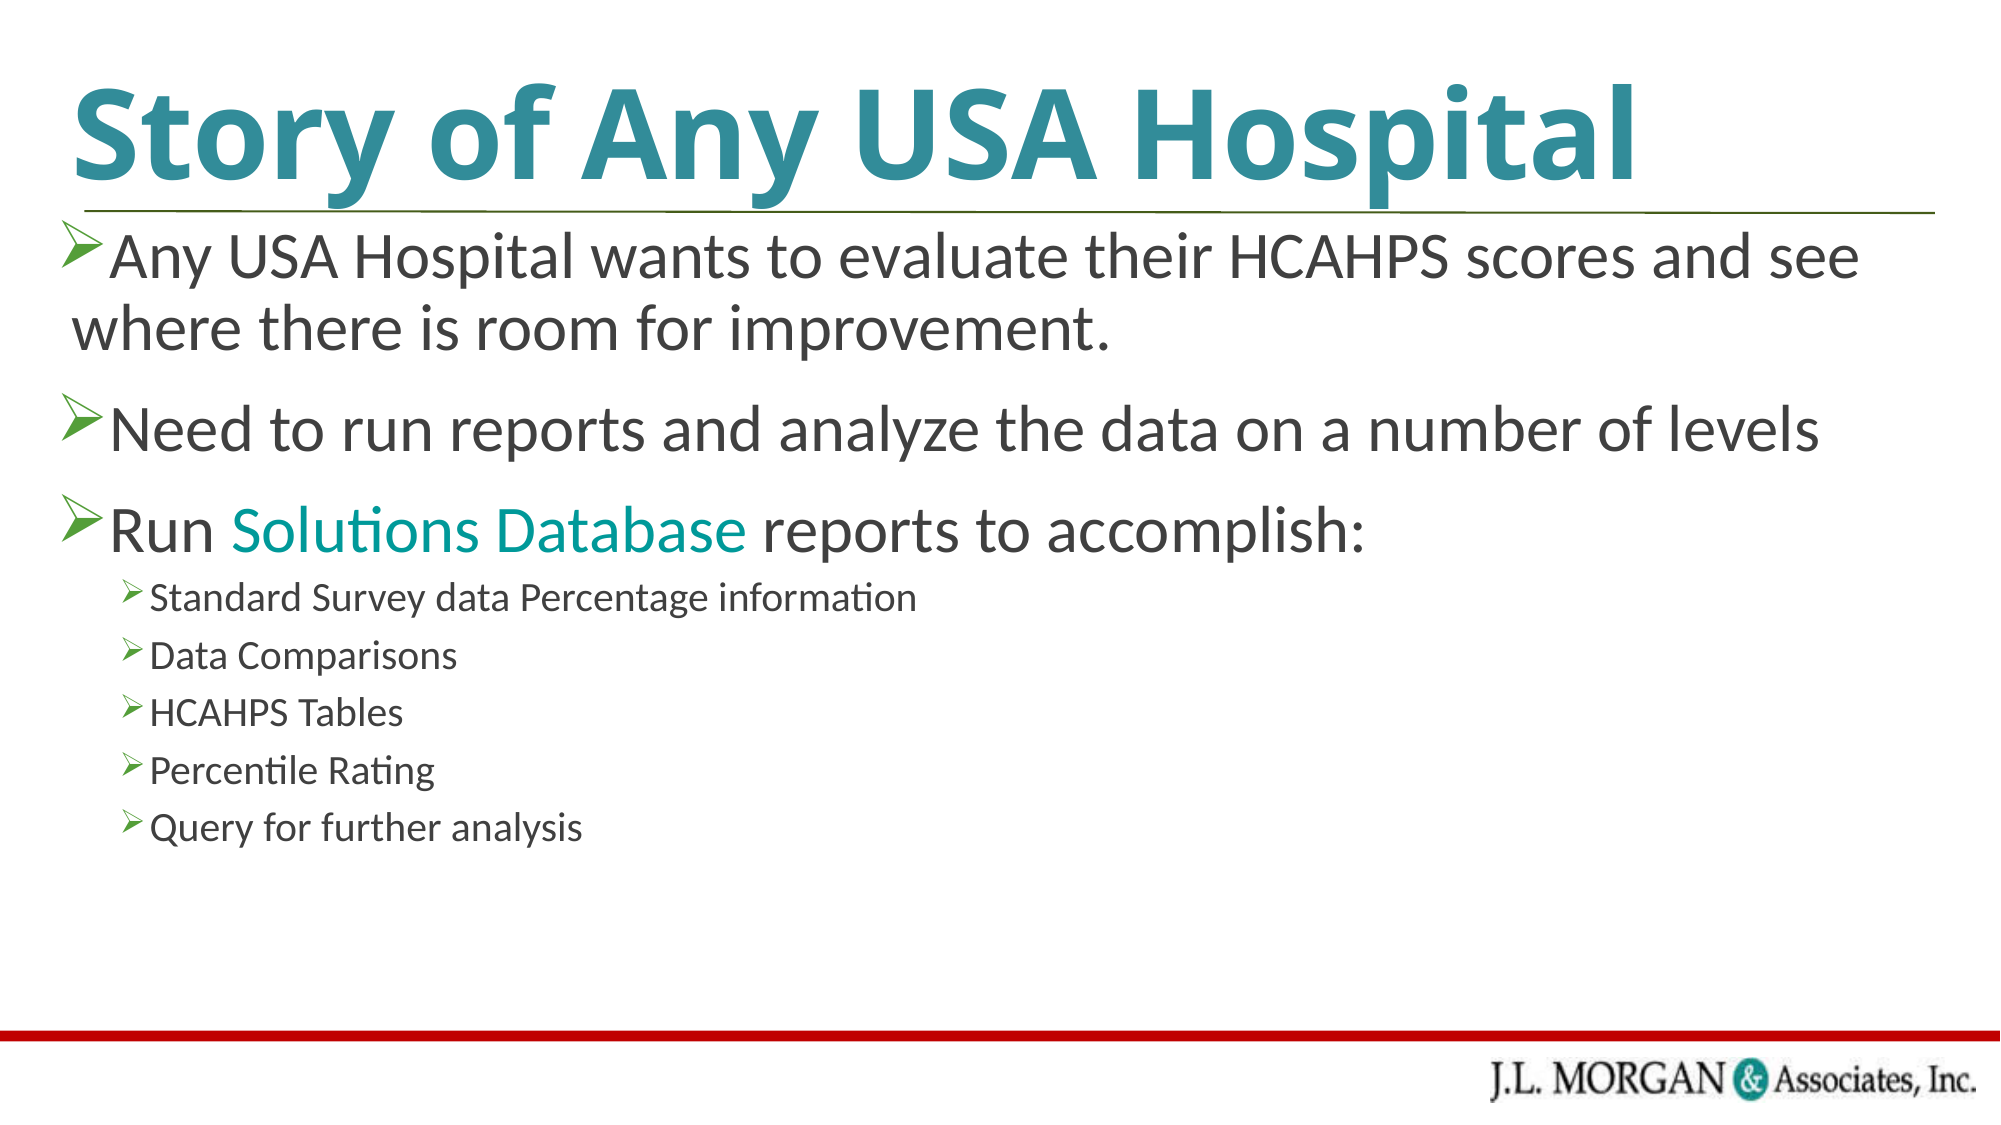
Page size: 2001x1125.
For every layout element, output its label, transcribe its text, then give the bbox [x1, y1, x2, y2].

picture [1490, 1057, 1976, 1103]
list Any USA Hospital wants to evaluate their HCAHPS scores and see where there is room for improvement. Need to run reports and analyze the data on a number of levels Run Solutions Database reports to accomplish: Standard Survey data Percentage information Data Comparisons HCAHPS Tables Percentile Rating Query for further analysis [56, 213, 1950, 1006]
title Story of Any USA Hospital [56, 47, 1950, 213]
